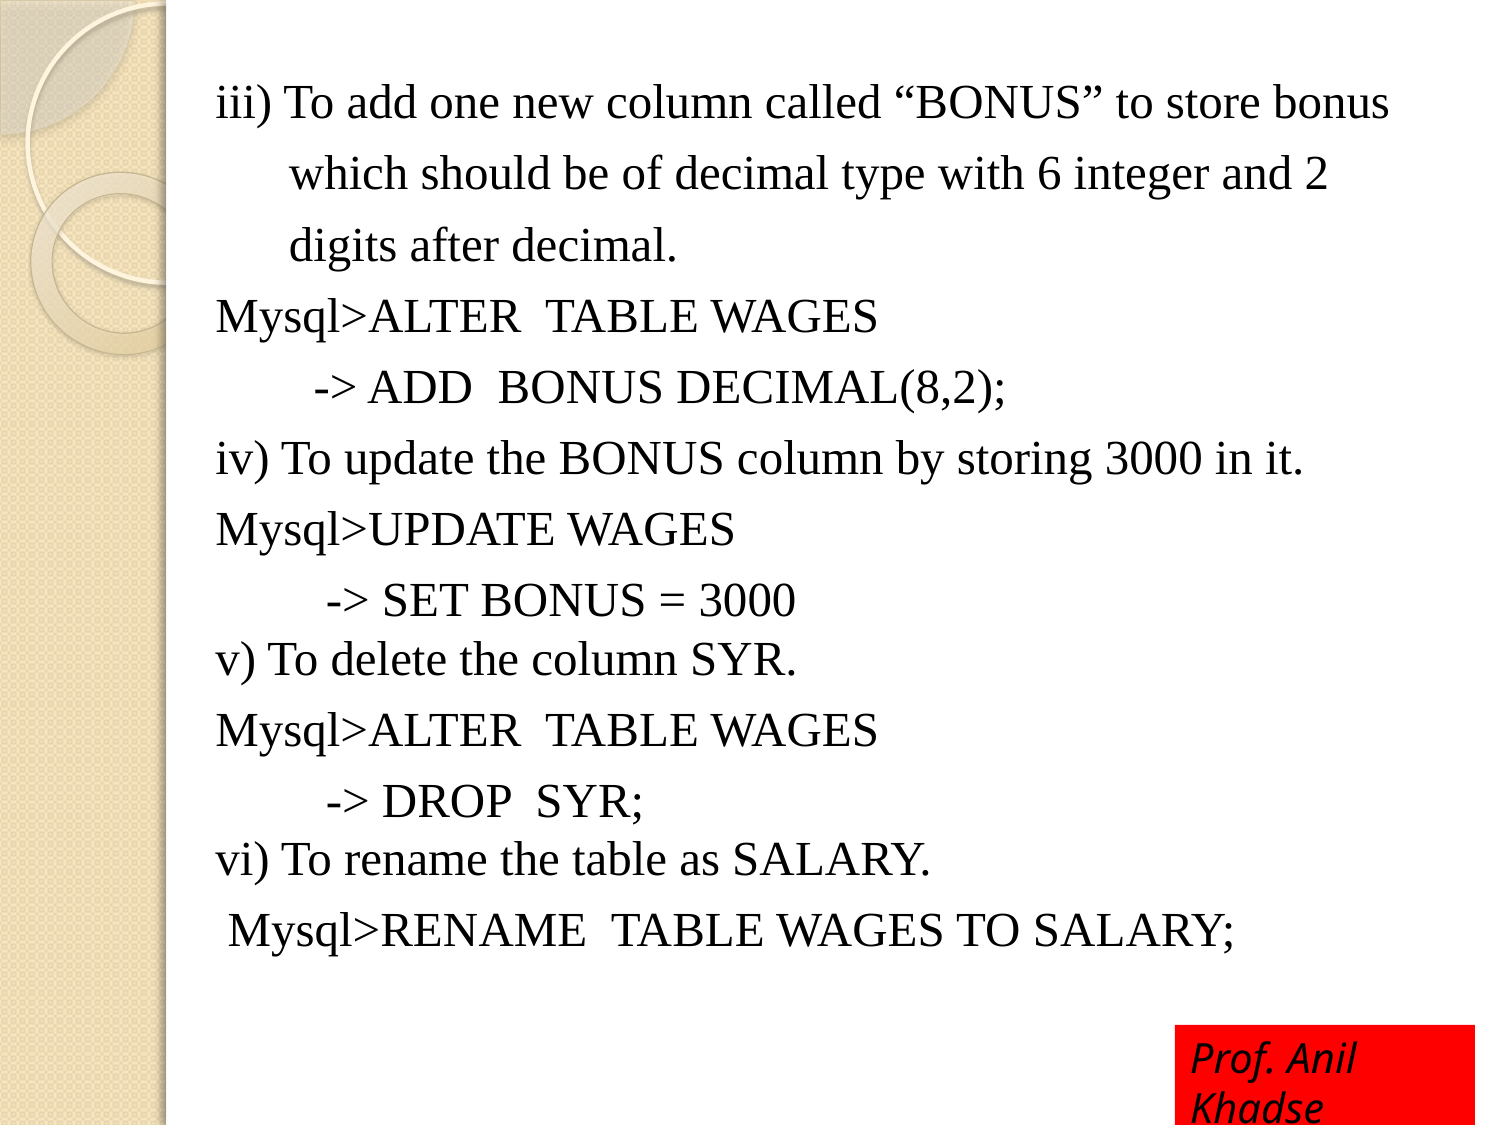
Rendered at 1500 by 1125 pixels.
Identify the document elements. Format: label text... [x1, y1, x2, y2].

text_box Prof. Anil Khadse [1174, 1024, 1475, 1125]
list iii) To add one new column called “BONUS” to store bonus which should be of decimal type with 6 integer and 2 digits after decimal. Mysql>ALTER TABLE WAGES -> ADD BONUS DECIMAL(8,2); iv) To update the BONUS column by storing 3000 in it. Mysql>UPDATE WAGES -> SET BONUS = 3000 v) To delete the column SYR. Mysql>ALTER TABLE WAGES -> DROP SYR; vi) To rename the table as SALARY. Mysql>RENAME TABLE WAGES TO SALARY; [187, 62, 1466, 1025]
